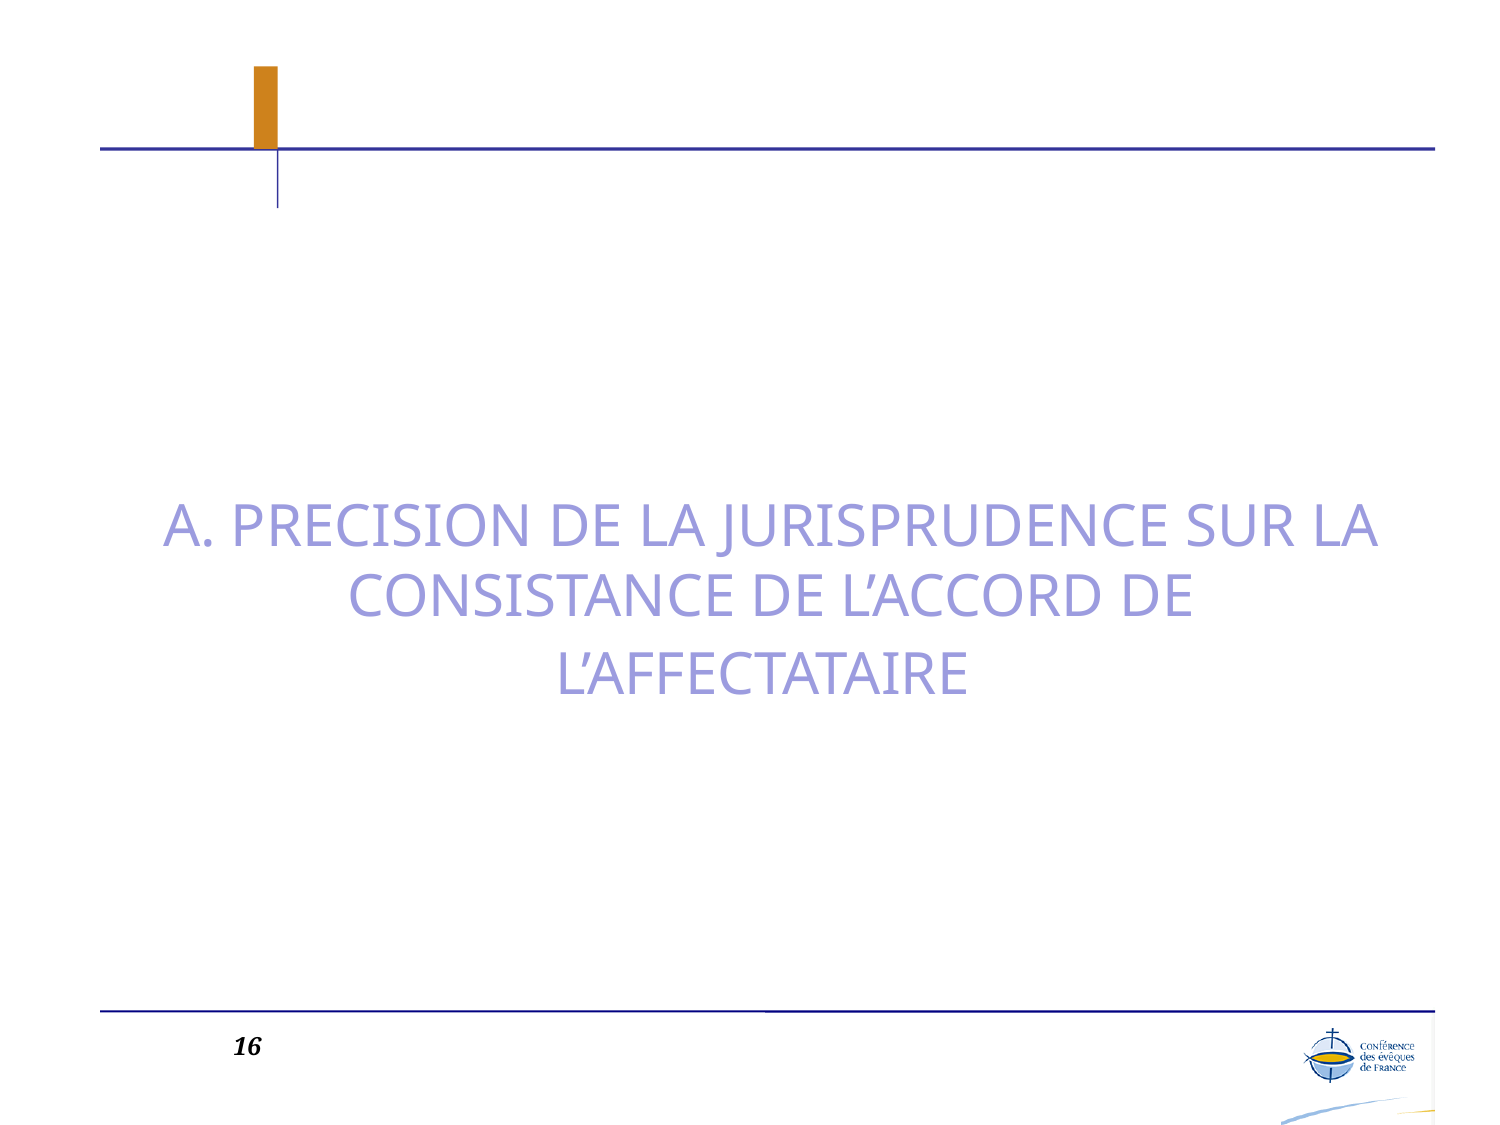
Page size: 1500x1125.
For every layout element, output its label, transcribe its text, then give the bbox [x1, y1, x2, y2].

picture [1281, 1013, 1435, 1125]
list A. PRECISION DE LA JURISPRUDENCE SUR LA CONSISTANCE DE L’ACCORD DE L’AFFECTATAIRE [100, 255, 1413, 1000]
